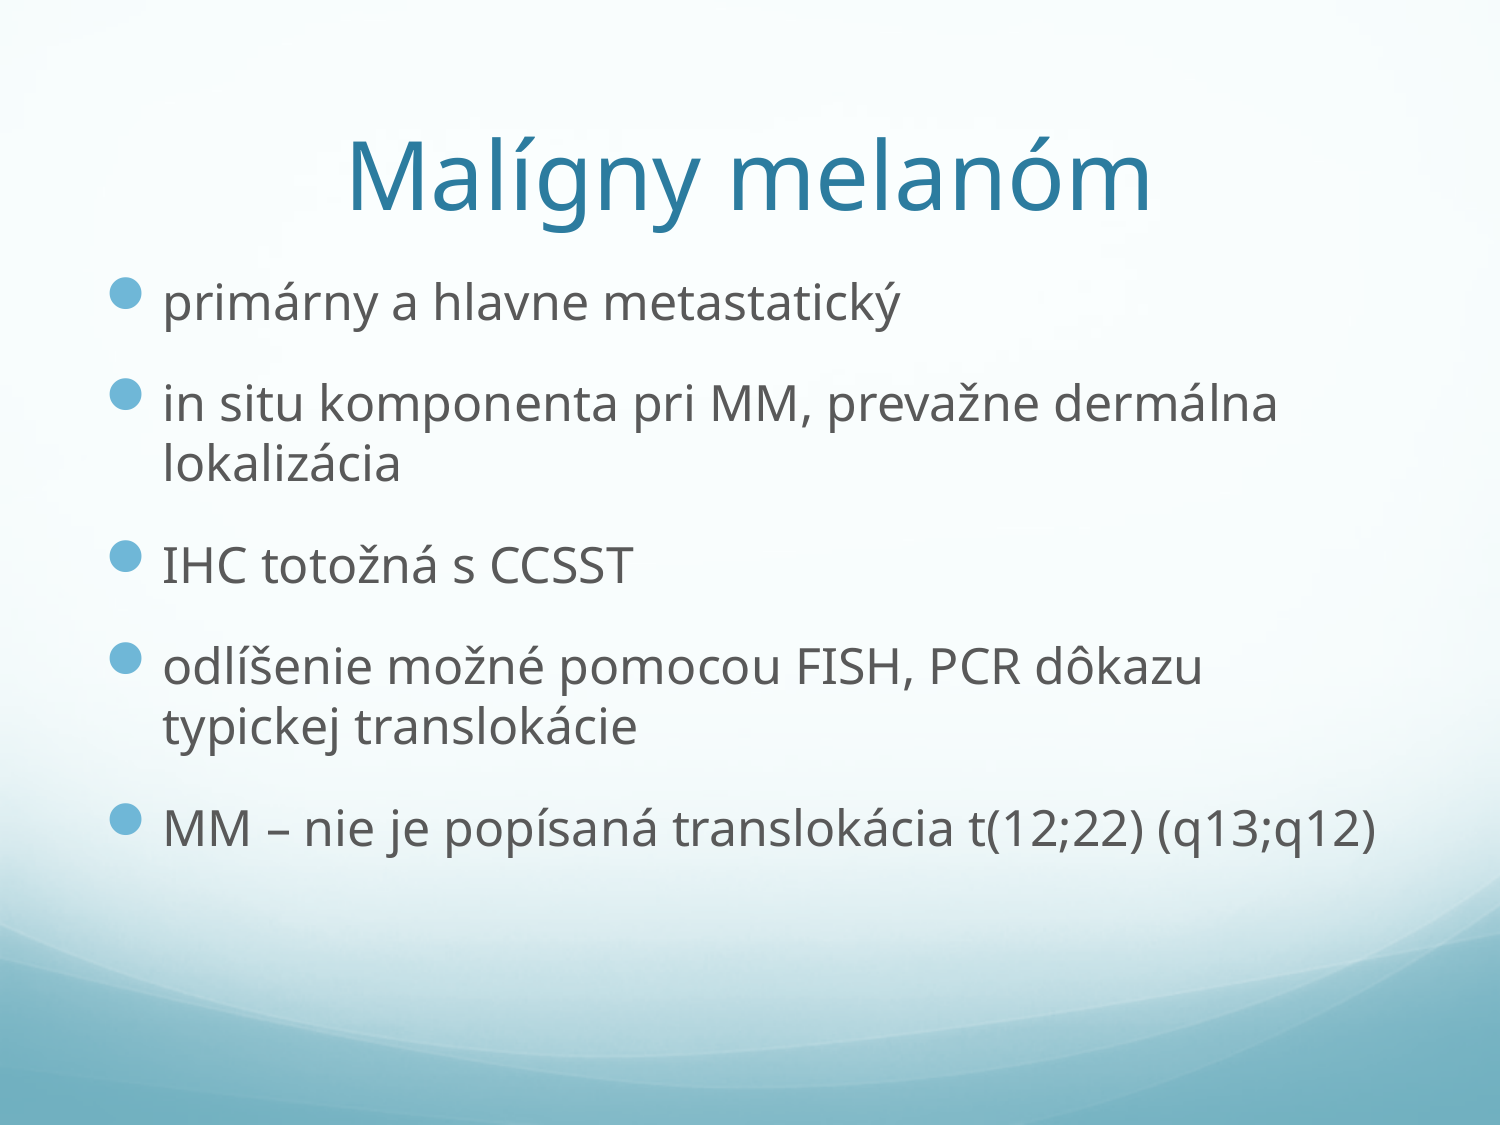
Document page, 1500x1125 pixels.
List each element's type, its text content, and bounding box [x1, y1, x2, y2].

title Malígny melanóm [90, 17, 1410, 237]
list primárny a hlavne metastatický in situ komponenta pri MM, prevažne dermálna lokalizácia IHC totožná s CCSST odlíšenie možné pomocou FISH, PCR dôkazu typickej translokácie MM – nie je popísaná translokácia t(12;22) (q13;q12) [90, 262, 1410, 975]
